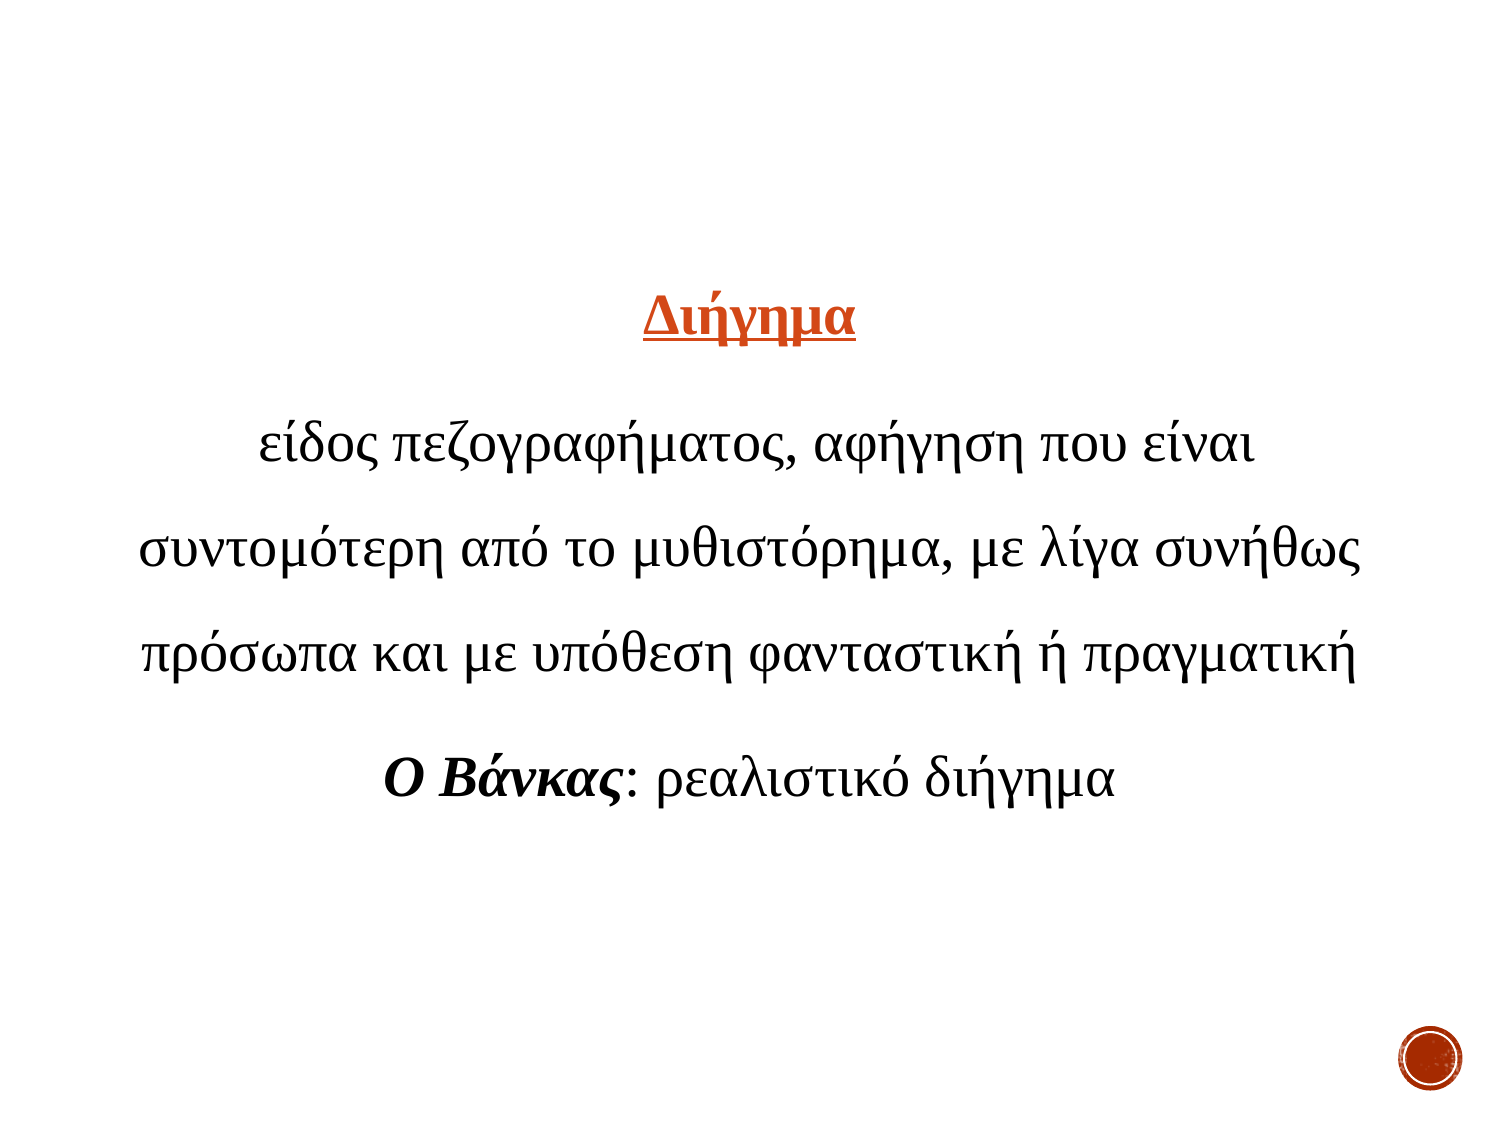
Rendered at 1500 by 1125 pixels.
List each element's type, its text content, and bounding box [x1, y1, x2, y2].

subtitle Διήγημα είδος πεζογραφήματος, αφήγηση που είναι συντομότερη από το μυθιστόρημα, με λίγα συνήθως πρόσωπα και με υπόθεση φανταστική ή πραγματική Ο Βάνκας: ρεαλιστικό διήγημα [112, 175, 1388, 917]
picture [1398, 1026, 1463, 1091]
